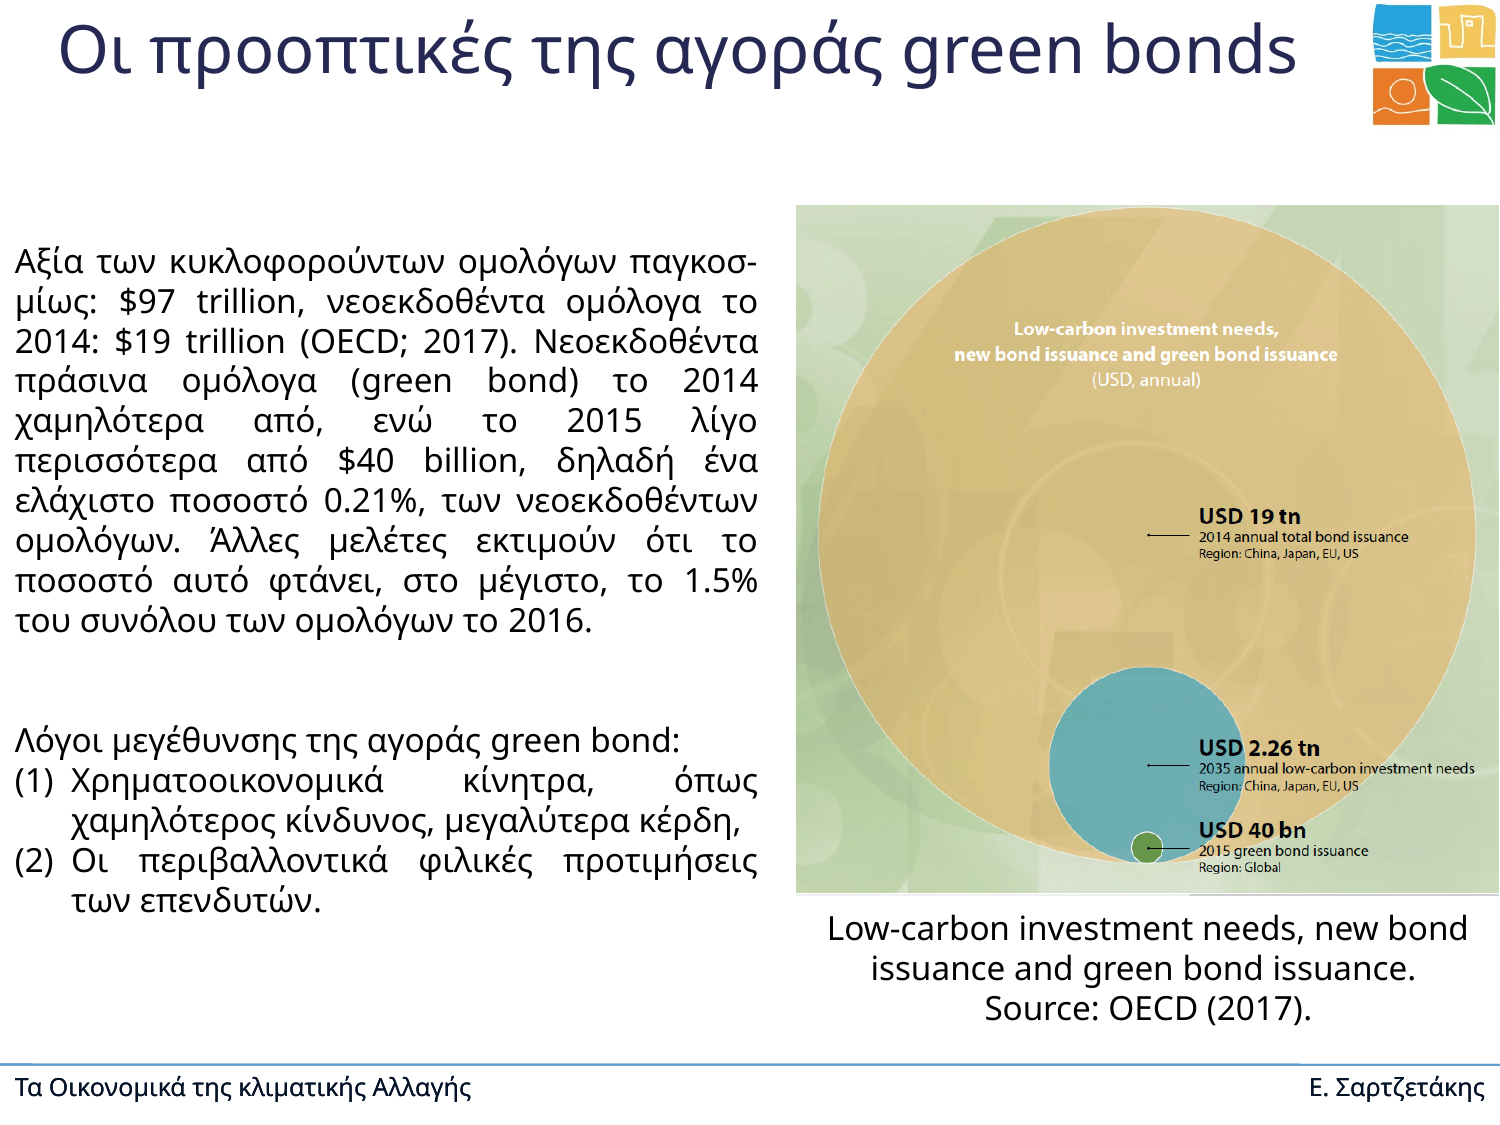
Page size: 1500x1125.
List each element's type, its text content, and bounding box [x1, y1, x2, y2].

picture [796, 205, 1499, 897]
text_box Αξία των κυκλοφορούντων ομολόγων παγκοσ-μίως: $97 trillion, νεοεκδοθέντα ομόλογα το 2014: $19 trillion (OECD; 2017). Νεοεκδοθέντα πράσινα ομόλογα (green bond) το 2014 χαμηλότερα από, ενώ το 2015 λίγο περισσότερα από $40 billion, δηλαδή ένα ελάχιστο ποσοστό 0.21%, των νεοεκδοθέντων ομολόγων. Άλλες μελέτες εκτιμούν ότι το ποσοστό αυτό φτάνει, στο μέγιστο, το 1.5% του συνόλου των ομολόγων το 2016. Λόγοι μεγέθυνσης της αγοράς green bond: Χρηματοοικονομικά κίνητρα, όπως χαμηλότερος κίνδυνος, μεγαλύτερα κέρδη, Οι περιβαλλοντικά φιλικές προτιμήσεις των επενδυτών. [0, 232, 774, 1006]
picture [1368, 0, 1500, 131]
text_box Low-carbon investment needs, new bond issuance and green bond issuance. Source: OECD (2017). [796, 901, 1500, 1035]
text_box Οι προοπτικές της αγοράς green bonds [42, 0, 1345, 94]
